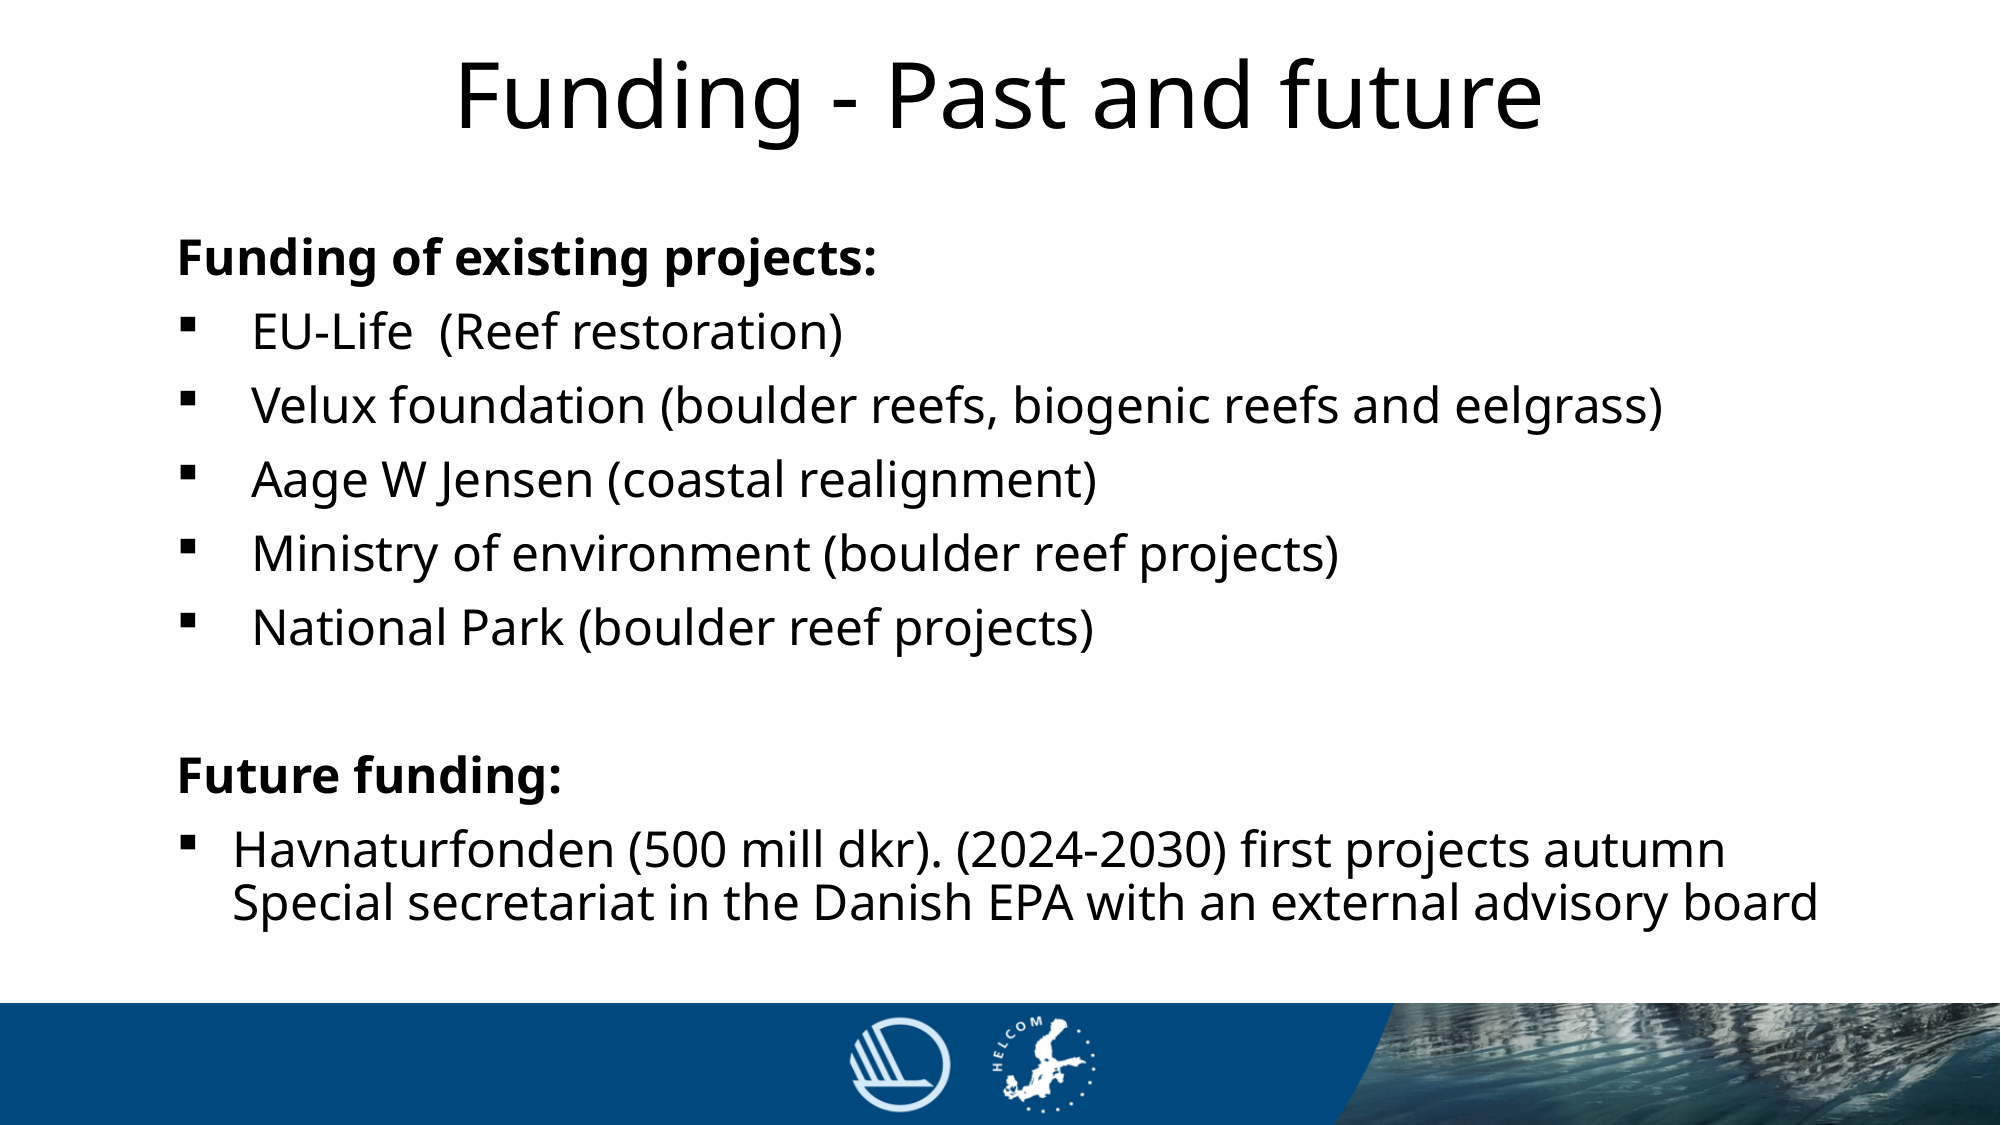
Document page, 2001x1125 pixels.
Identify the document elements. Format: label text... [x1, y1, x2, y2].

text_box Funding of existing projects: EU-Life (Reef restoration) Velux foundation (boulder reefs, biogenic reefs and eelgrass) Aage W Jensen (coastal realignment) Ministry of environment (boulder reef projects) National Park (boulder reef projects) Future funding: Havnaturfonden (500 mill dkr). (2024-2030) first projects autumn Special secretariat in the Danish EPA with an external advisory board [161, 225, 1839, 967]
text_box Funding - Past and future [51, 37, 1948, 161]
text_box [0, 1001, 822, 1125]
picture [801, 1002, 2000, 1125]
